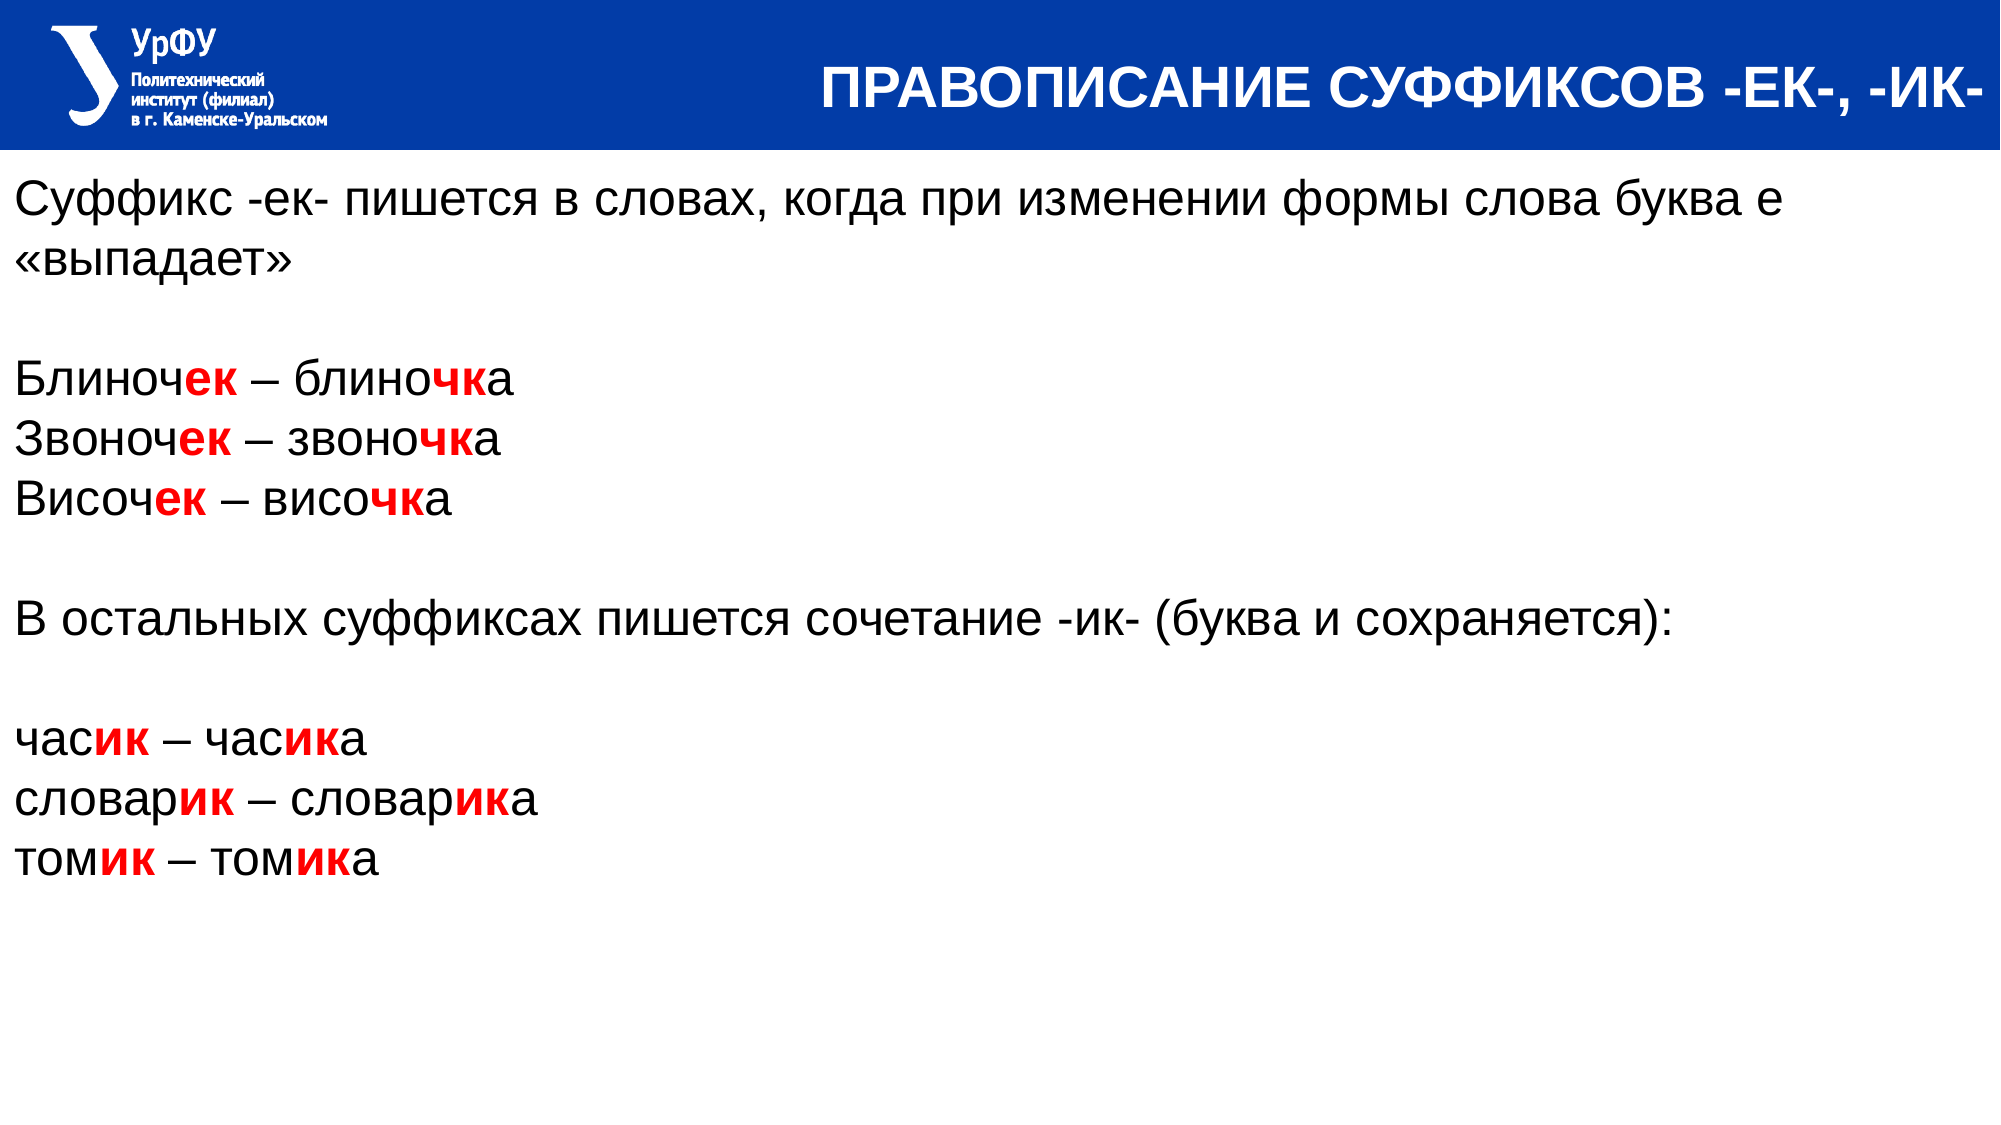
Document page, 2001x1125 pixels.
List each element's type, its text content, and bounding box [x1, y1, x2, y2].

text_box Суффикс -ек- пишется в словах, когда при изменении формы слова буква е «выпадает» Блиночек – блиночка Звоночек – звоночка Височек – височка В остальных суффиксах пишется сочетание -ик- (буква и сохраняется): часик – часика словарик – словарика томик – томика [0, 157, 2000, 1125]
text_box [0, 0, 2000, 150]
